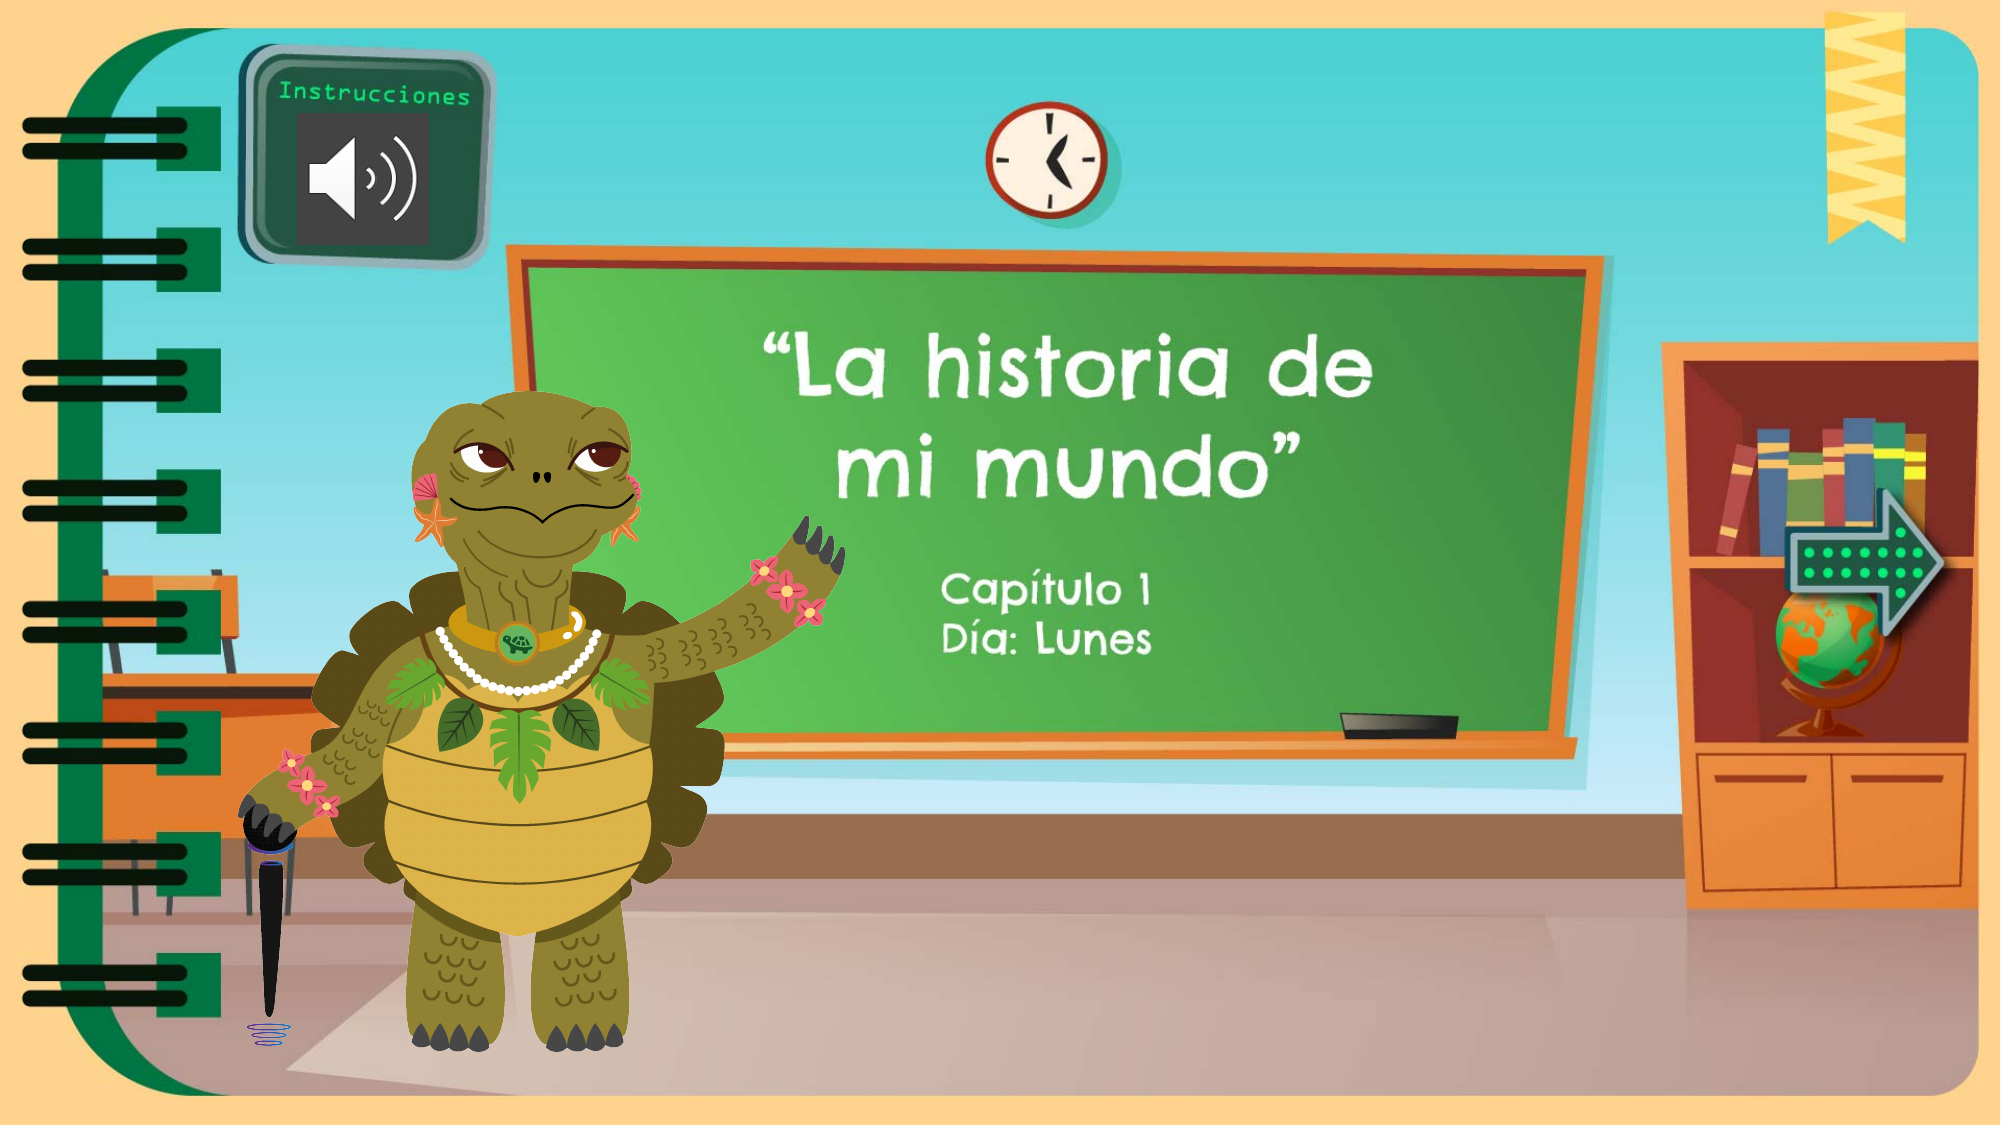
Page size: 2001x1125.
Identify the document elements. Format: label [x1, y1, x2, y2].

picture [0, 0, 2001, 1125]
text_box [1794, 506, 1933, 619]
